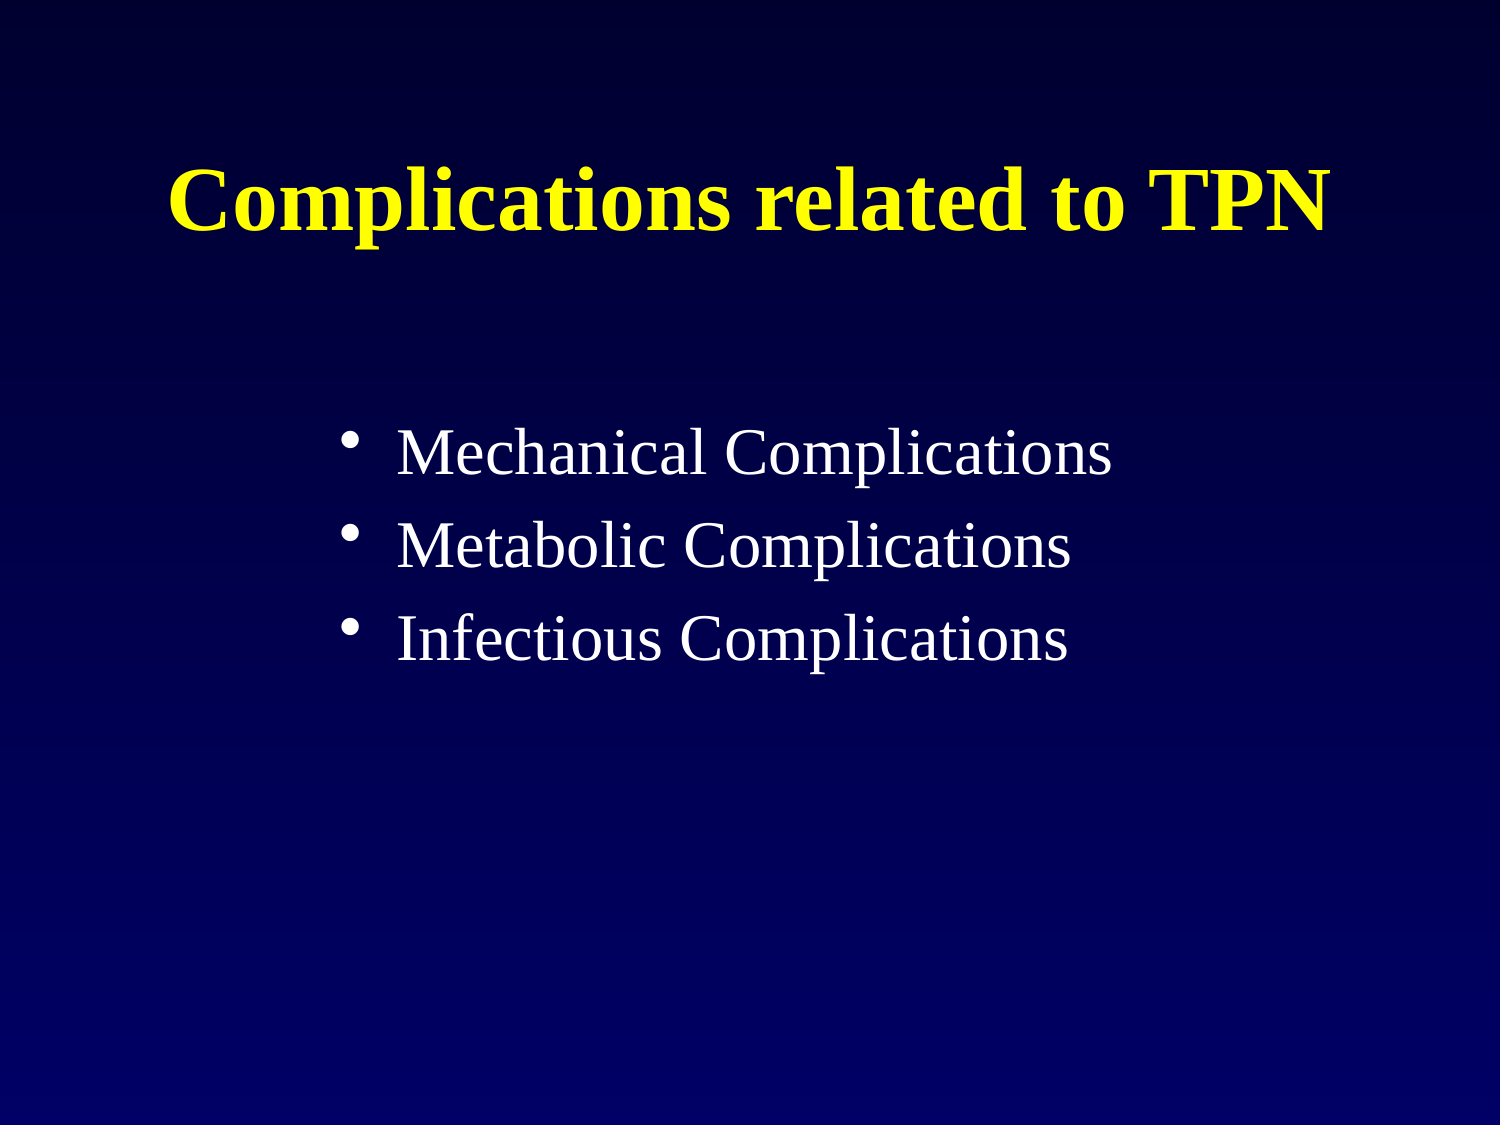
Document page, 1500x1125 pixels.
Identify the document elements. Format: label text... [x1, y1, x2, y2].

title Complications related to TPN [112, 99, 1388, 288]
list Mechanical Complications Metabolic Complications Infectious Complications [324, 399, 1176, 1001]
